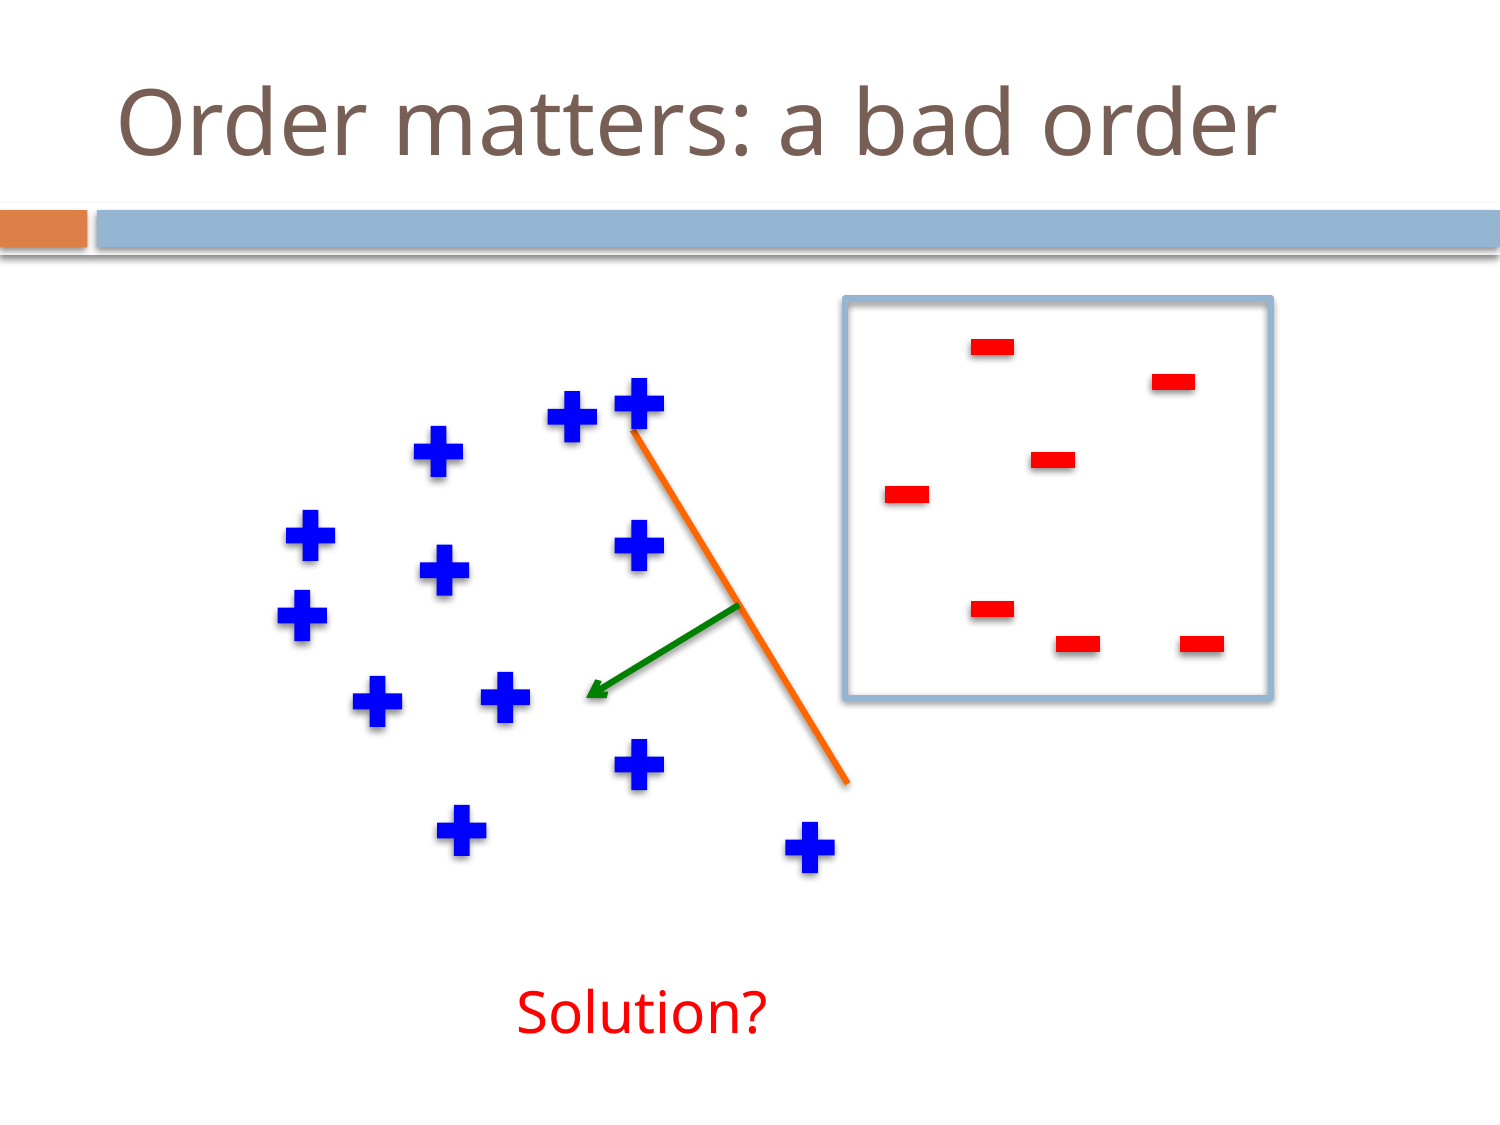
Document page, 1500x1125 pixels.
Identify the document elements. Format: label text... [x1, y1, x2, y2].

text_box [277, 589, 328, 642]
text_box [419, 544, 470, 597]
text_box Solution? [501, 967, 783, 1053]
text_box [480, 671, 531, 724]
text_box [574, 445, 754, 861]
text_box [547, 390, 598, 443]
text_box [614, 377, 665, 430]
text_box [285, 509, 336, 562]
text_box [785, 821, 835, 874]
text_box [436, 804, 487, 857]
text_box [352, 675, 403, 728]
title Order matters: a bad order [100, 37, 1438, 200]
text_box [413, 425, 464, 478]
text_box [844, 298, 1272, 699]
